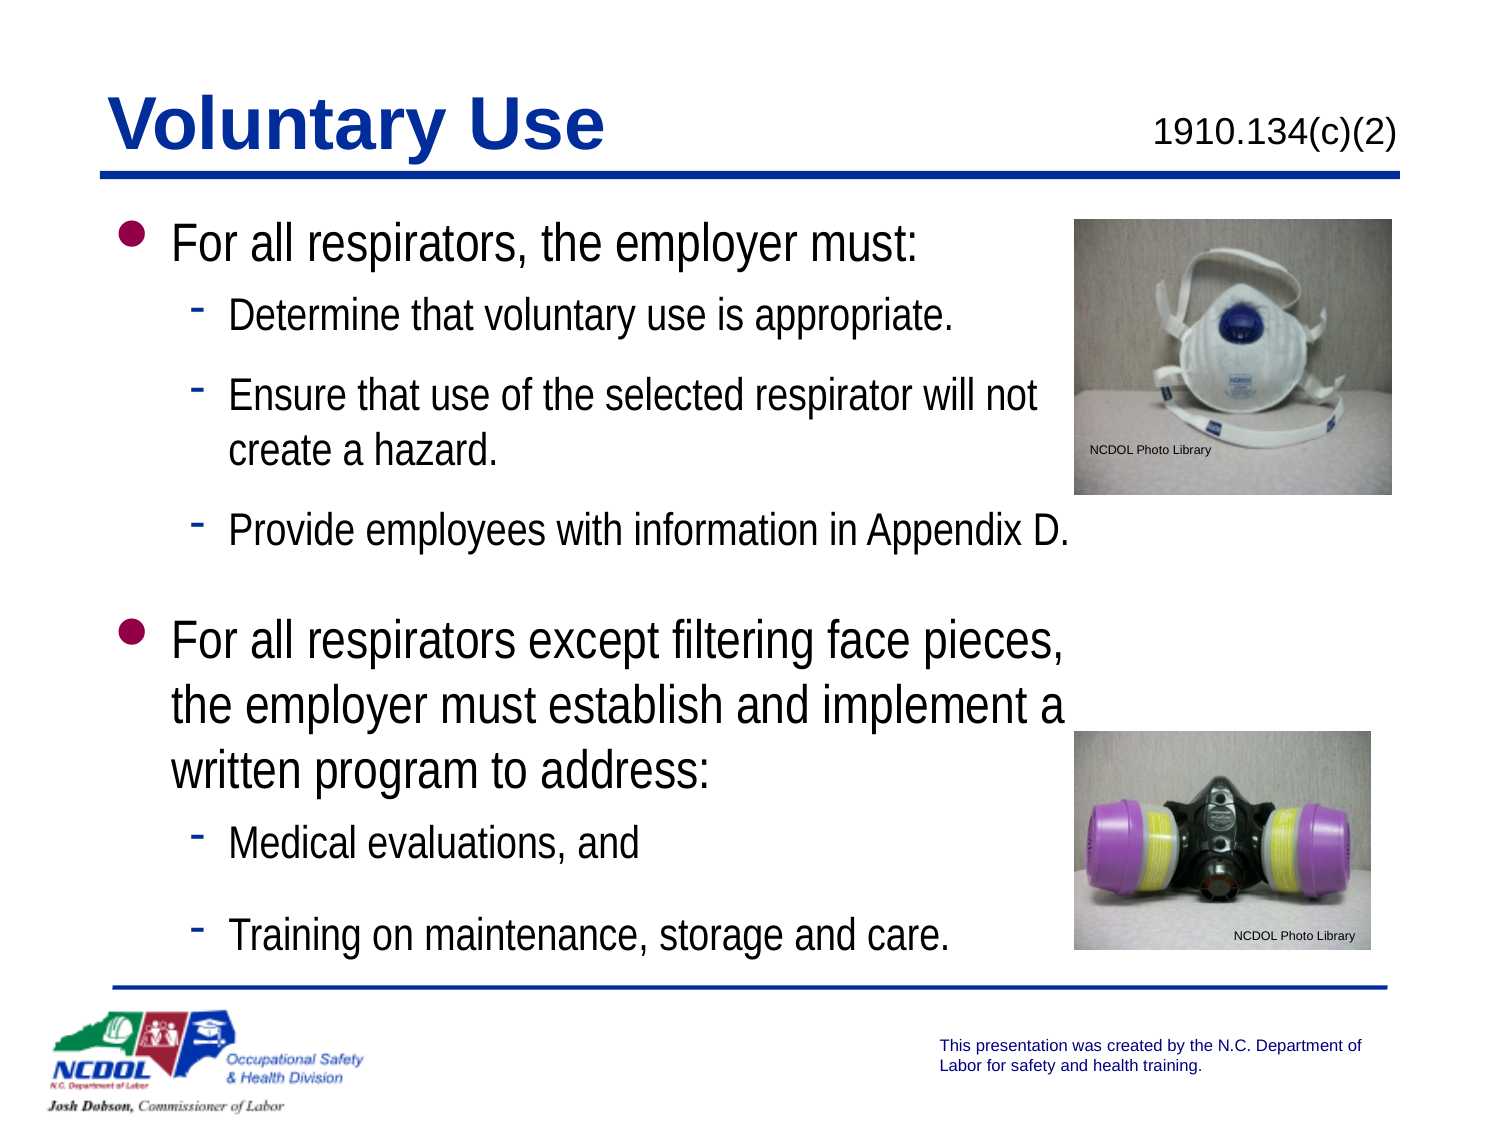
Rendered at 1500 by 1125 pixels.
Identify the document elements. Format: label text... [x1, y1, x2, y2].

picture [37, 1002, 375, 1123]
text_box For all respirators, the employer must: Determine that voluntary use is appropriate. Ensure that use of the selected respirator will not create a hazard. Provide employees with information in Appendix D. For all respirators except filtering face pieces, the employer must establish and implement a written program to address: Medical evaluations, and Training on maintenance, storage and care. [99, 199, 1125, 950]
title Voluntary Use [99, 75, 975, 166]
text_box 1910.134(c)(2) [1049, 99, 1413, 160]
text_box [1074, 219, 1401, 501]
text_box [1074, 731, 1388, 951]
